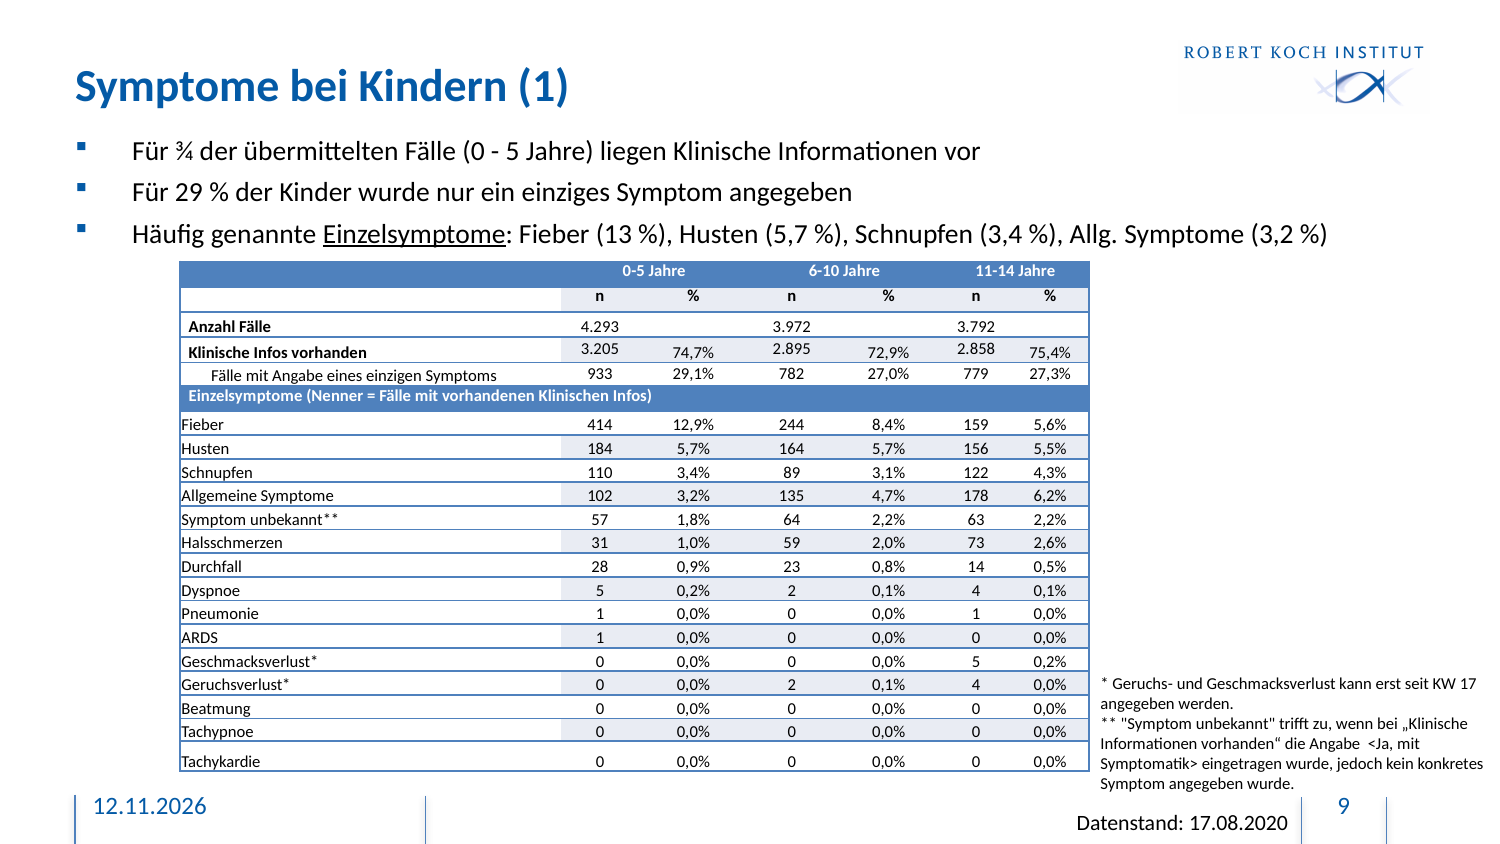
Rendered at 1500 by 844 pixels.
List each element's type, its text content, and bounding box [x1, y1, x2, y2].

table_header 6-10 Jahre [748, 263, 941, 286]
table_cell Tachykardie [181, 742, 561, 770]
table_cell 28 [561, 554, 639, 576]
table_cell 0,1% [836, 672, 941, 694]
table_cell 3,2% [639, 483, 748, 505]
table_cell 3.205 [561, 338, 639, 362]
table_cell 0,1% [1011, 578, 1088, 600]
table_cell n [941, 288, 1011, 311]
table_cell 3,1% [836, 460, 941, 481]
table_cell [639, 313, 748, 336]
table_cell 0,0% [639, 649, 748, 670]
table_cell 0,0% [836, 742, 941, 770]
table_cell 0 [561, 742, 639, 770]
table_cell Geschmacksverlust* [181, 649, 561, 670]
table_header 11-14 Jahre [941, 263, 1088, 286]
table_cell 3,4% [639, 460, 748, 481]
table_cell 72,9% [836, 338, 941, 362]
table_cell 0,8% [836, 554, 941, 576]
table_cell 0,0% [836, 601, 941, 623]
picture [1385, 40, 1430, 114]
table_cell 122 [941, 460, 1011, 481]
table_cell 4 [941, 672, 1011, 694]
list Für ¾ der übermittelten Fälle (0 - 5 Jahre) liegen Klinische Informationen vor Für 29 % der Kinder wurde nur ein einziges Symptom angegeben Häufig genannte Einzelsymptome: Fieber (13 %), Husten (5,7 %), Schnupfen (3,4 %), Allg. Symptome (3,2 %) [75, 143, 1385, 251]
table_cell 0,0% [836, 719, 941, 740]
table_cell 5 [561, 578, 639, 600]
table_cell 0,0% [639, 625, 748, 647]
table_cell Pneumonie [181, 601, 561, 623]
table_cell 12,9% [639, 412, 748, 434]
table_header 0-5 Jahre [561, 263, 748, 286]
table_cell [181, 288, 561, 311]
table_cell 5,6% [1011, 412, 1088, 434]
table_cell 6,2% [1011, 483, 1088, 505]
table_cell 27,0% [836, 363, 941, 385]
table_cell 2,2% [1011, 507, 1088, 529]
table_cell 0,2% [1011, 649, 1088, 670]
table_cell 0,0% [639, 742, 748, 770]
slide_number 9 [1303, 800, 1385, 827]
table_cell 0,0% [836, 696, 941, 718]
table_cell 0,5% [1011, 554, 1088, 576]
table_cell 184 [561, 436, 639, 458]
table_cell ARDS [181, 625, 561, 647]
table_cell Halsschmerzen [181, 530, 561, 552]
table_cell 5,5% [1011, 436, 1088, 458]
table_cell 0 [748, 742, 836, 770]
table_cell 178 [941, 483, 1011, 505]
table_cell 4 [941, 578, 1011, 600]
table_cell 0,0% [836, 649, 941, 670]
table_cell 0,9% [639, 554, 748, 576]
table_cell n [748, 288, 836, 311]
table_cell 156 [941, 436, 1011, 458]
table_cell Dyspnoe [181, 578, 561, 600]
table_cell Fälle mit Angabe eines einzigen Symptoms [181, 363, 561, 385]
table_cell 75,4% [1011, 338, 1088, 362]
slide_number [92, 782, 398, 827]
table_cell 89 [748, 460, 836, 481]
table_cell Fieber [181, 412, 561, 434]
table_cell 244 [748, 412, 836, 434]
table_cell 0 [748, 649, 836, 670]
table_cell 63 [941, 507, 1011, 529]
table_cell 159 [941, 412, 1011, 434]
table_cell Klinische Infos vorhanden [181, 338, 561, 362]
table_cell 0 [748, 601, 836, 623]
table_cell Geruchsverlust* [181, 672, 561, 694]
table_cell 14 [941, 554, 1011, 576]
table_cell 0,0% [1011, 672, 1088, 694]
table_cell 0,0% [1011, 625, 1088, 647]
table_cell 59 [748, 530, 836, 552]
table_cell 135 [748, 483, 836, 505]
table_cell 0,2% [639, 578, 748, 600]
table_cell 0 [561, 649, 639, 670]
table_cell 29,1% [639, 363, 748, 385]
table_cell 0 [941, 719, 1011, 740]
table_cell 1,8% [639, 507, 748, 529]
table_cell 0 [748, 719, 836, 740]
table_cell 3.972 [748, 313, 836, 336]
table_cell 0 [748, 696, 836, 718]
table_cell 27,3% [1011, 363, 1088, 385]
table_cell 2,2% [836, 507, 941, 529]
table_header [181, 263, 561, 286]
table_cell % [836, 288, 941, 311]
table_cell 5 [941, 649, 1011, 670]
table_cell 102 [561, 483, 639, 505]
table_cell 933 [561, 363, 639, 385]
table_cell 4.293 [561, 313, 639, 336]
table_cell 64 [748, 507, 836, 529]
table_cell 0 [941, 742, 1011, 770]
table_cell 0,0% [836, 625, 941, 647]
table_cell 1 [941, 601, 1011, 623]
table_cell 0,0% [639, 719, 748, 740]
table_cell 23 [748, 554, 836, 576]
table_cell Anzahl Fälle [181, 313, 561, 336]
table_cell 0,0% [639, 696, 748, 718]
table_cell 1,0% [639, 530, 748, 552]
table_cell 2,0% [836, 530, 941, 552]
table_cell 0,0% [639, 601, 748, 623]
table_cell 2 [748, 672, 836, 694]
table_cell 0,0% [639, 672, 748, 694]
table_cell Einzelsymptome (Nenner = Fälle mit vorhandenen Klinischen Infos) [181, 387, 1088, 411]
table_cell n [561, 288, 639, 311]
table_cell % [1011, 288, 1088, 311]
table_cell Durchfall [181, 554, 561, 576]
table_cell Allgemeine Symptome [181, 483, 561, 505]
table_cell 4,7% [836, 483, 941, 505]
table_cell 2,6% [1011, 530, 1088, 552]
table_cell 3.792 [941, 313, 1011, 336]
table_cell 110 [561, 460, 639, 481]
table_cell 414 [561, 412, 639, 434]
table_cell 0,0% [1011, 696, 1088, 718]
table_cell [1011, 313, 1088, 336]
table_cell 57 [561, 507, 639, 529]
table_cell 73 [941, 530, 1011, 552]
table_cell Beatmung [181, 696, 561, 718]
table_cell % [639, 288, 748, 311]
table_cell 164 [748, 436, 836, 458]
table_cell Symptom unbekannt** [181, 507, 561, 529]
table_cell Schnupfen [181, 460, 561, 481]
table_cell 0 [561, 719, 639, 740]
text_box * Geruchs- und Geschmacksverlust kann erst seit KW 17 angegeben werden. ** "Symptom unbekannt" trifft zu, wenn bei „Klinische Informationen vorhanden“ die Angabe <Ja, mit Symptomatik> eingetragen wurde, jedoch kein konkretes Symptom angegeben wurde. [1085, 665, 1500, 800]
table_cell 8,4% [836, 412, 941, 434]
table_cell Tachypnoe [181, 719, 561, 740]
table_cell 0,0% [1011, 719, 1088, 740]
table_cell 2 [748, 578, 836, 600]
table_cell 0,0% [1011, 601, 1088, 623]
table_cell 779 [941, 363, 1011, 385]
table_cell 0 [748, 625, 836, 647]
table_cell 0 [941, 625, 1011, 647]
table_cell Husten [181, 436, 561, 458]
table_cell 782 [748, 363, 836, 385]
title Symptome bei Kindern (1) [75, 24, 1385, 143]
table_cell 1 [561, 625, 639, 647]
table_cell 0,1% [836, 578, 941, 600]
table_cell [836, 313, 941, 336]
table_cell 5,7% [836, 436, 941, 458]
text_box Datenstand: 17.08.2020 [884, 800, 1303, 842]
table_cell 0 [941, 696, 1011, 718]
table_cell 0 [561, 696, 639, 718]
table_cell 2.895 [748, 338, 836, 362]
table_cell 1 [561, 601, 639, 623]
table_cell 0,0% [1011, 742, 1088, 770]
table_cell 0 [561, 672, 639, 694]
table_cell 5,7% [639, 436, 748, 458]
table_cell 74,7% [639, 338, 748, 362]
table_cell 4,3% [1011, 460, 1088, 481]
table_cell 2.858 [941, 338, 1011, 362]
table_cell 31 [561, 530, 639, 552]
